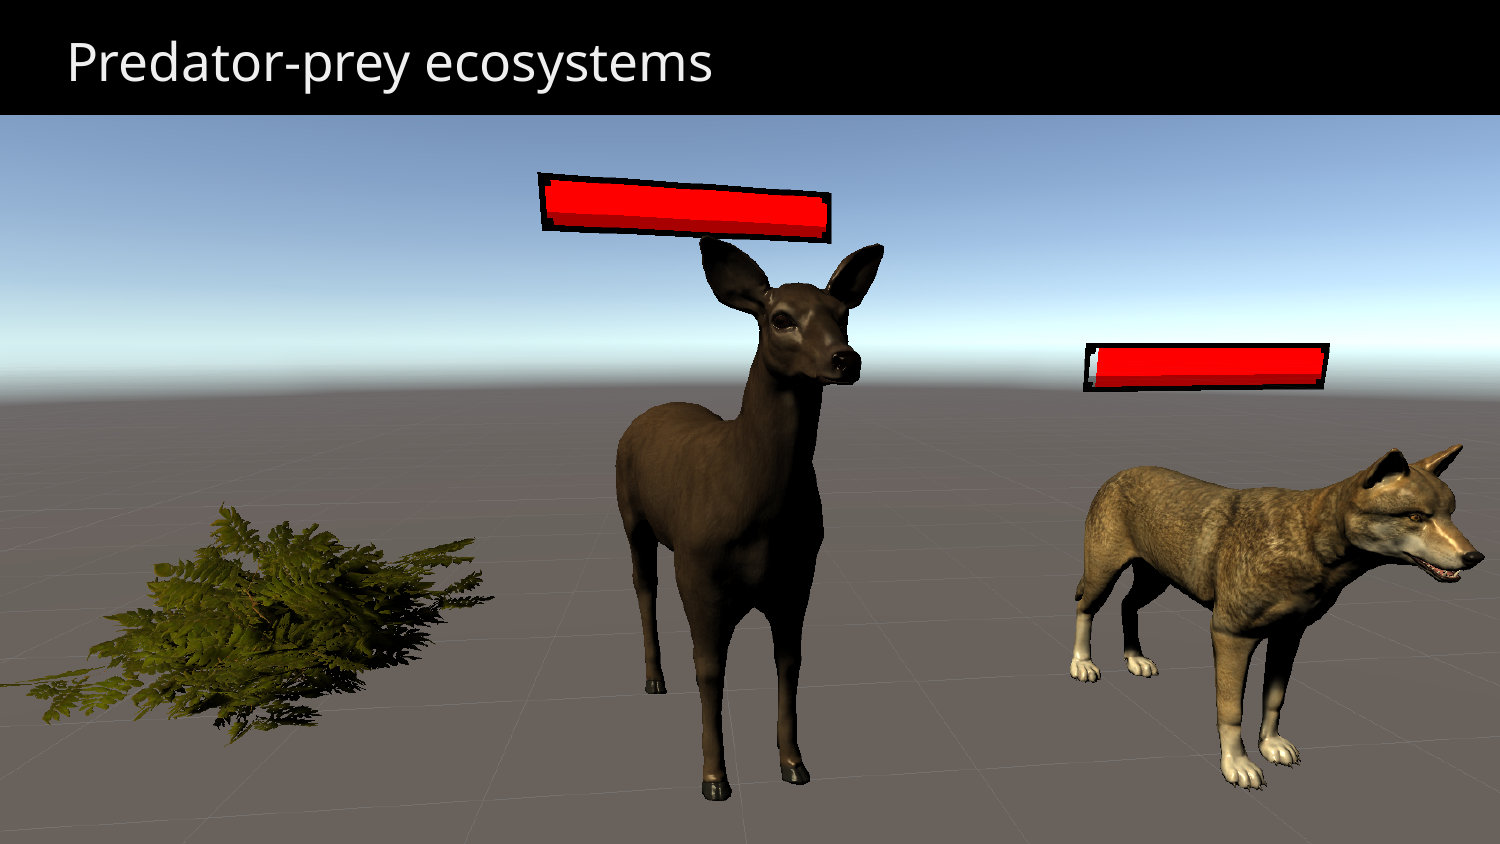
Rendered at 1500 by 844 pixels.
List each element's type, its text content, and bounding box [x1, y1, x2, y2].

title Predator-prey ecosystems [51, 13, 1449, 108]
picture [0, 115, 1500, 844]
